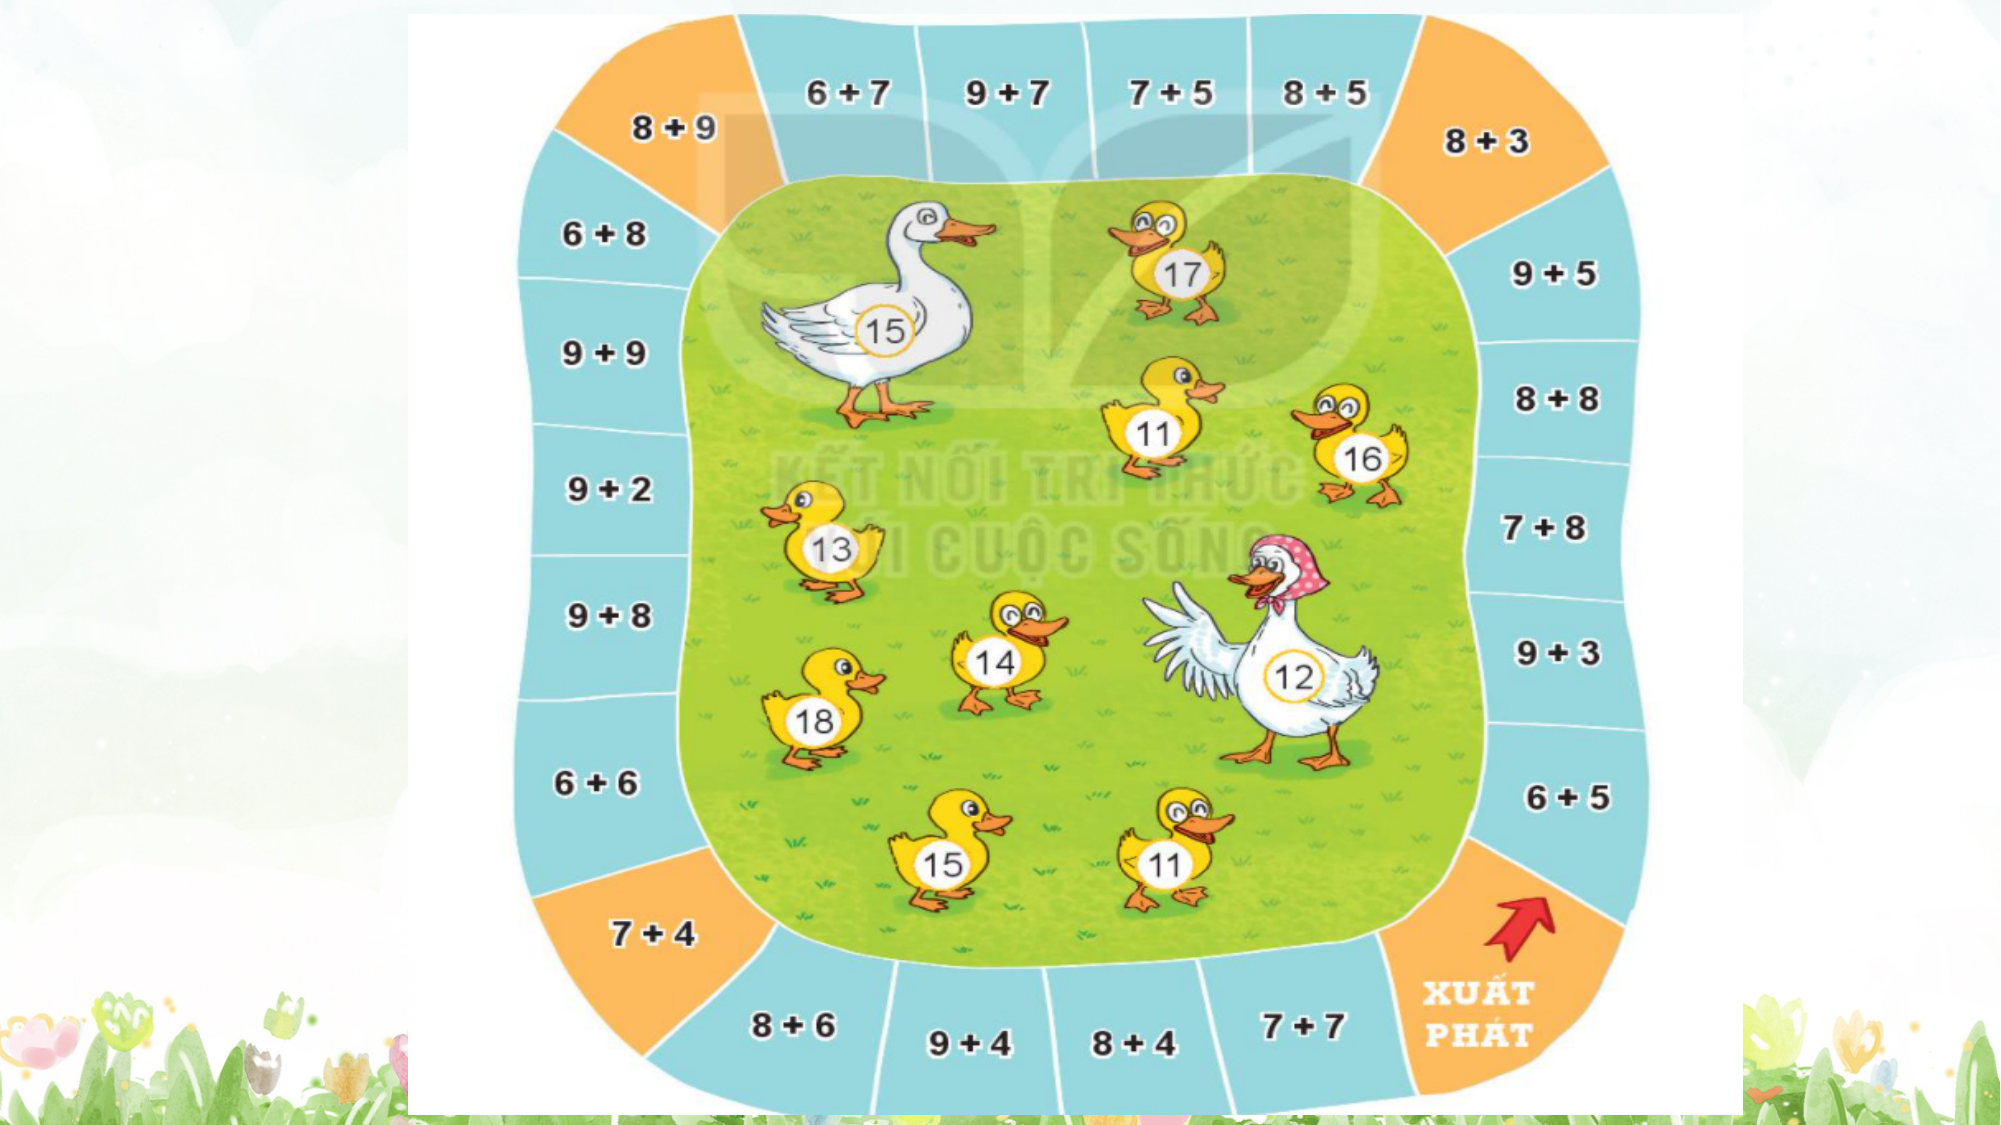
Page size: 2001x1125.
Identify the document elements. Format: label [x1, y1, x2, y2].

list [408, 14, 1743, 1115]
picture [0, 0, 2001, 1125]
